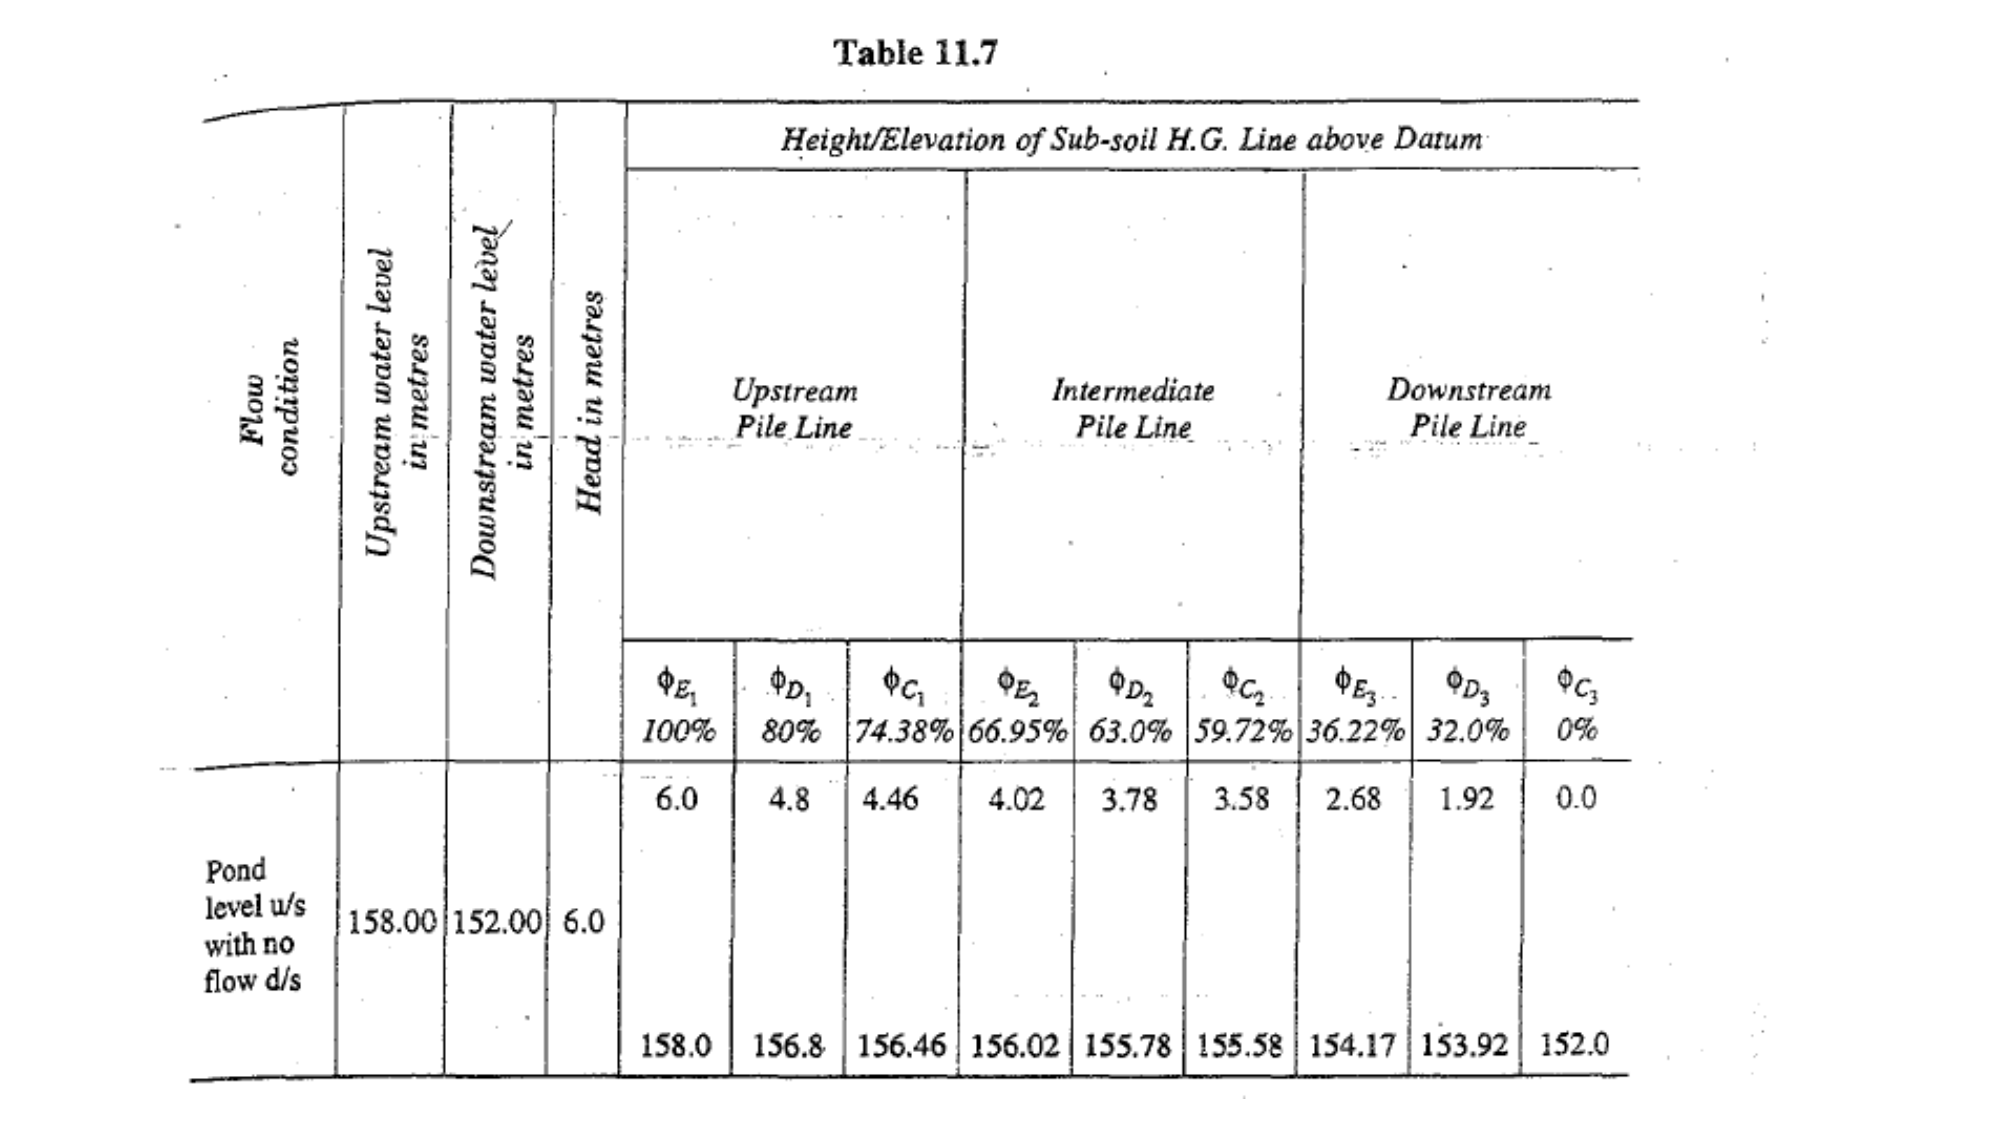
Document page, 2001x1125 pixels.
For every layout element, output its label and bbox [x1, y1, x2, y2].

picture [159, 29, 1769, 1099]
